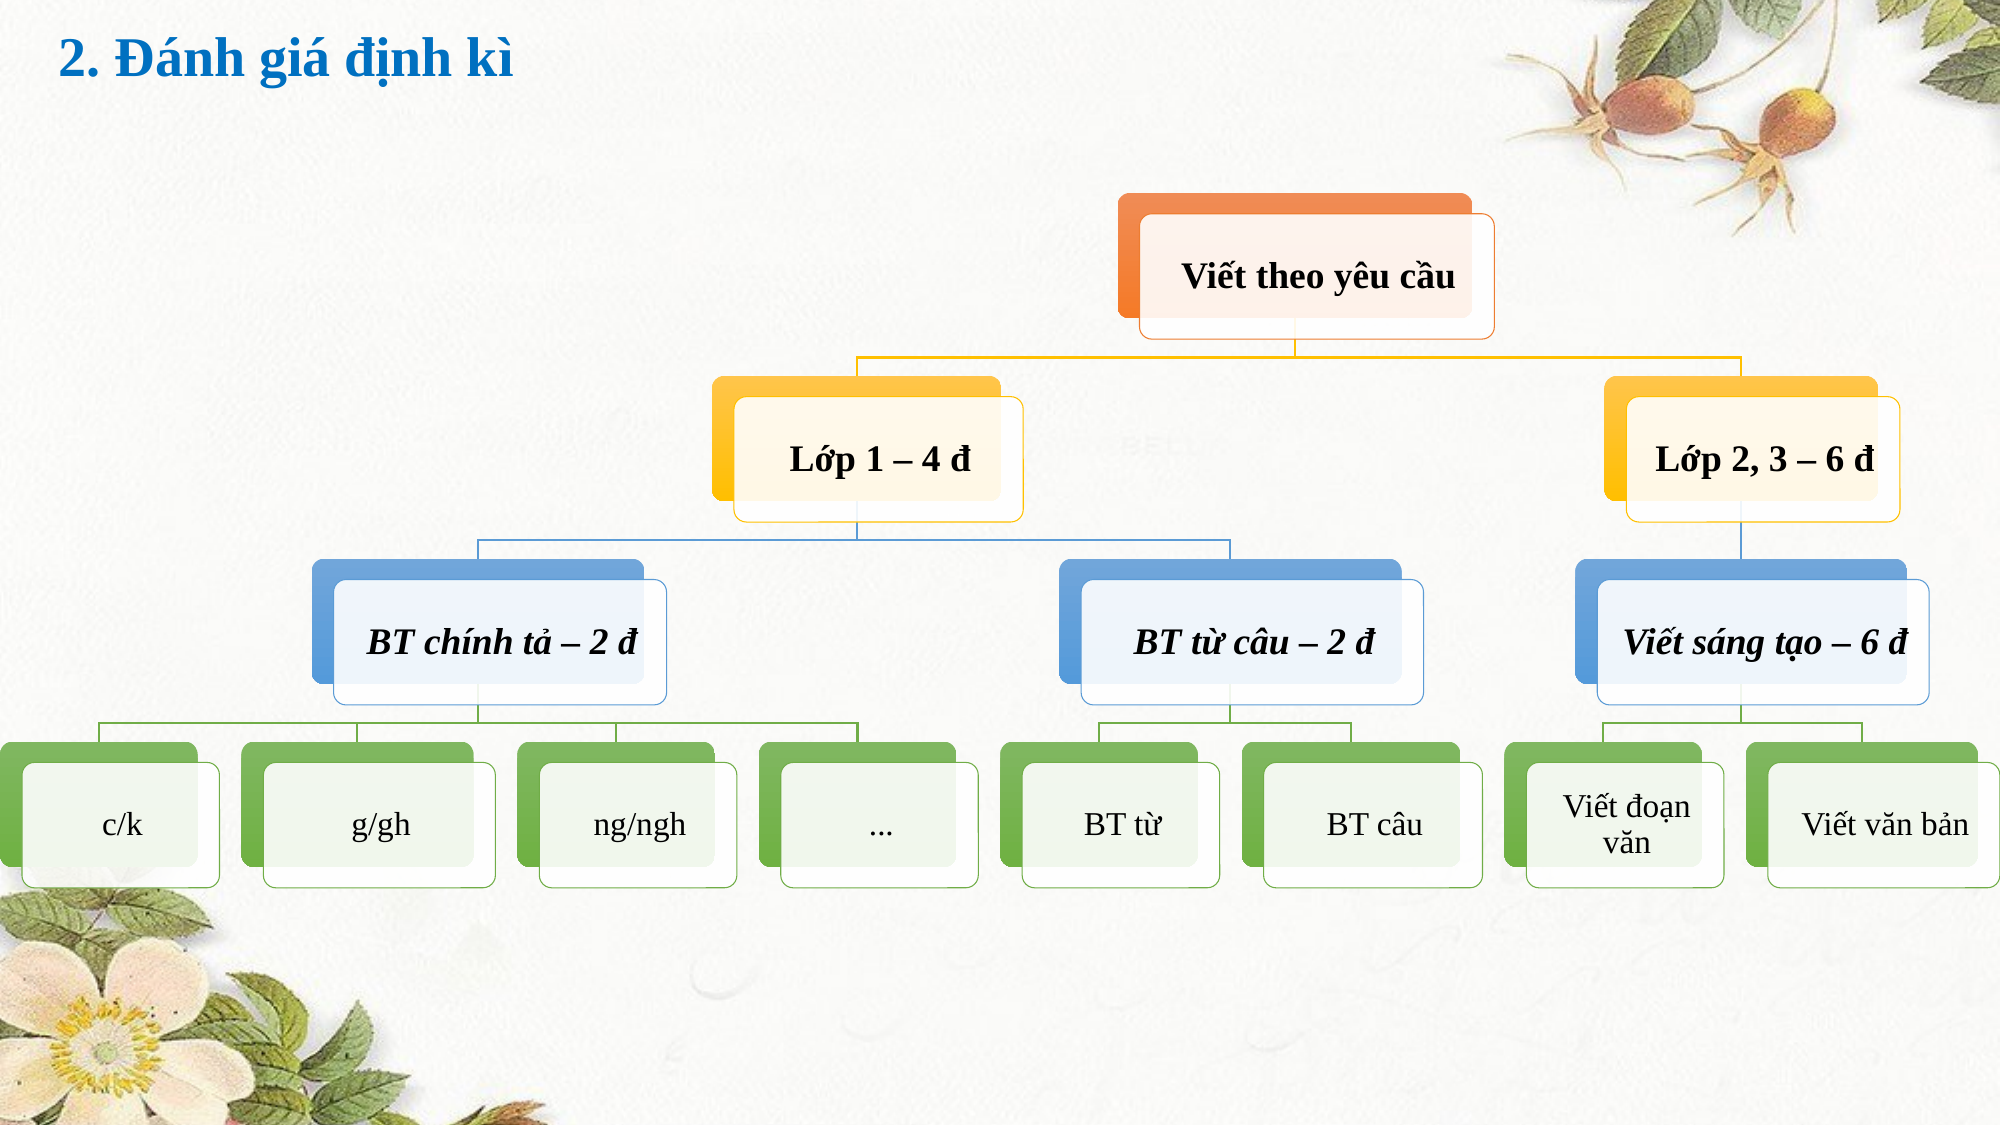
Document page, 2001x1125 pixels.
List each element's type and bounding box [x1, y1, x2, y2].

picture [0, 985, 2000, 1125]
text_box [0, 95, 2000, 985]
picture [0, 0, 2000, 95]
